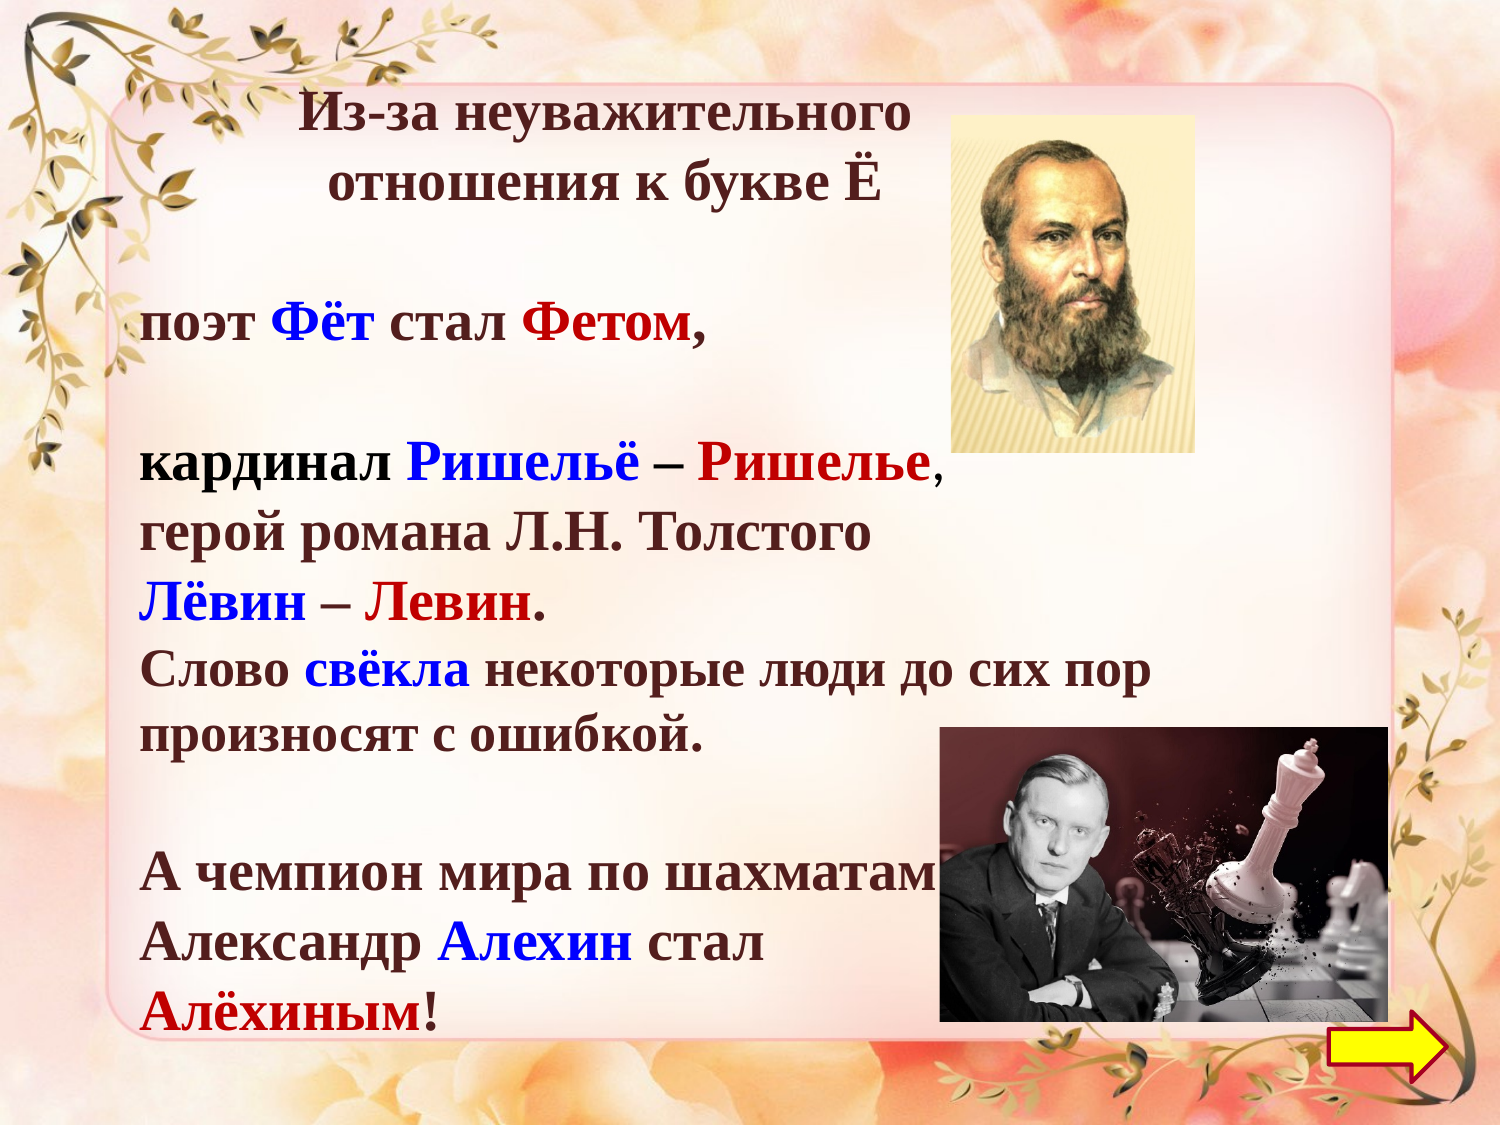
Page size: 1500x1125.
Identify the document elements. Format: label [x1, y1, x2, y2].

list [950, 115, 1196, 453]
picture [0, 0, 1500, 1125]
